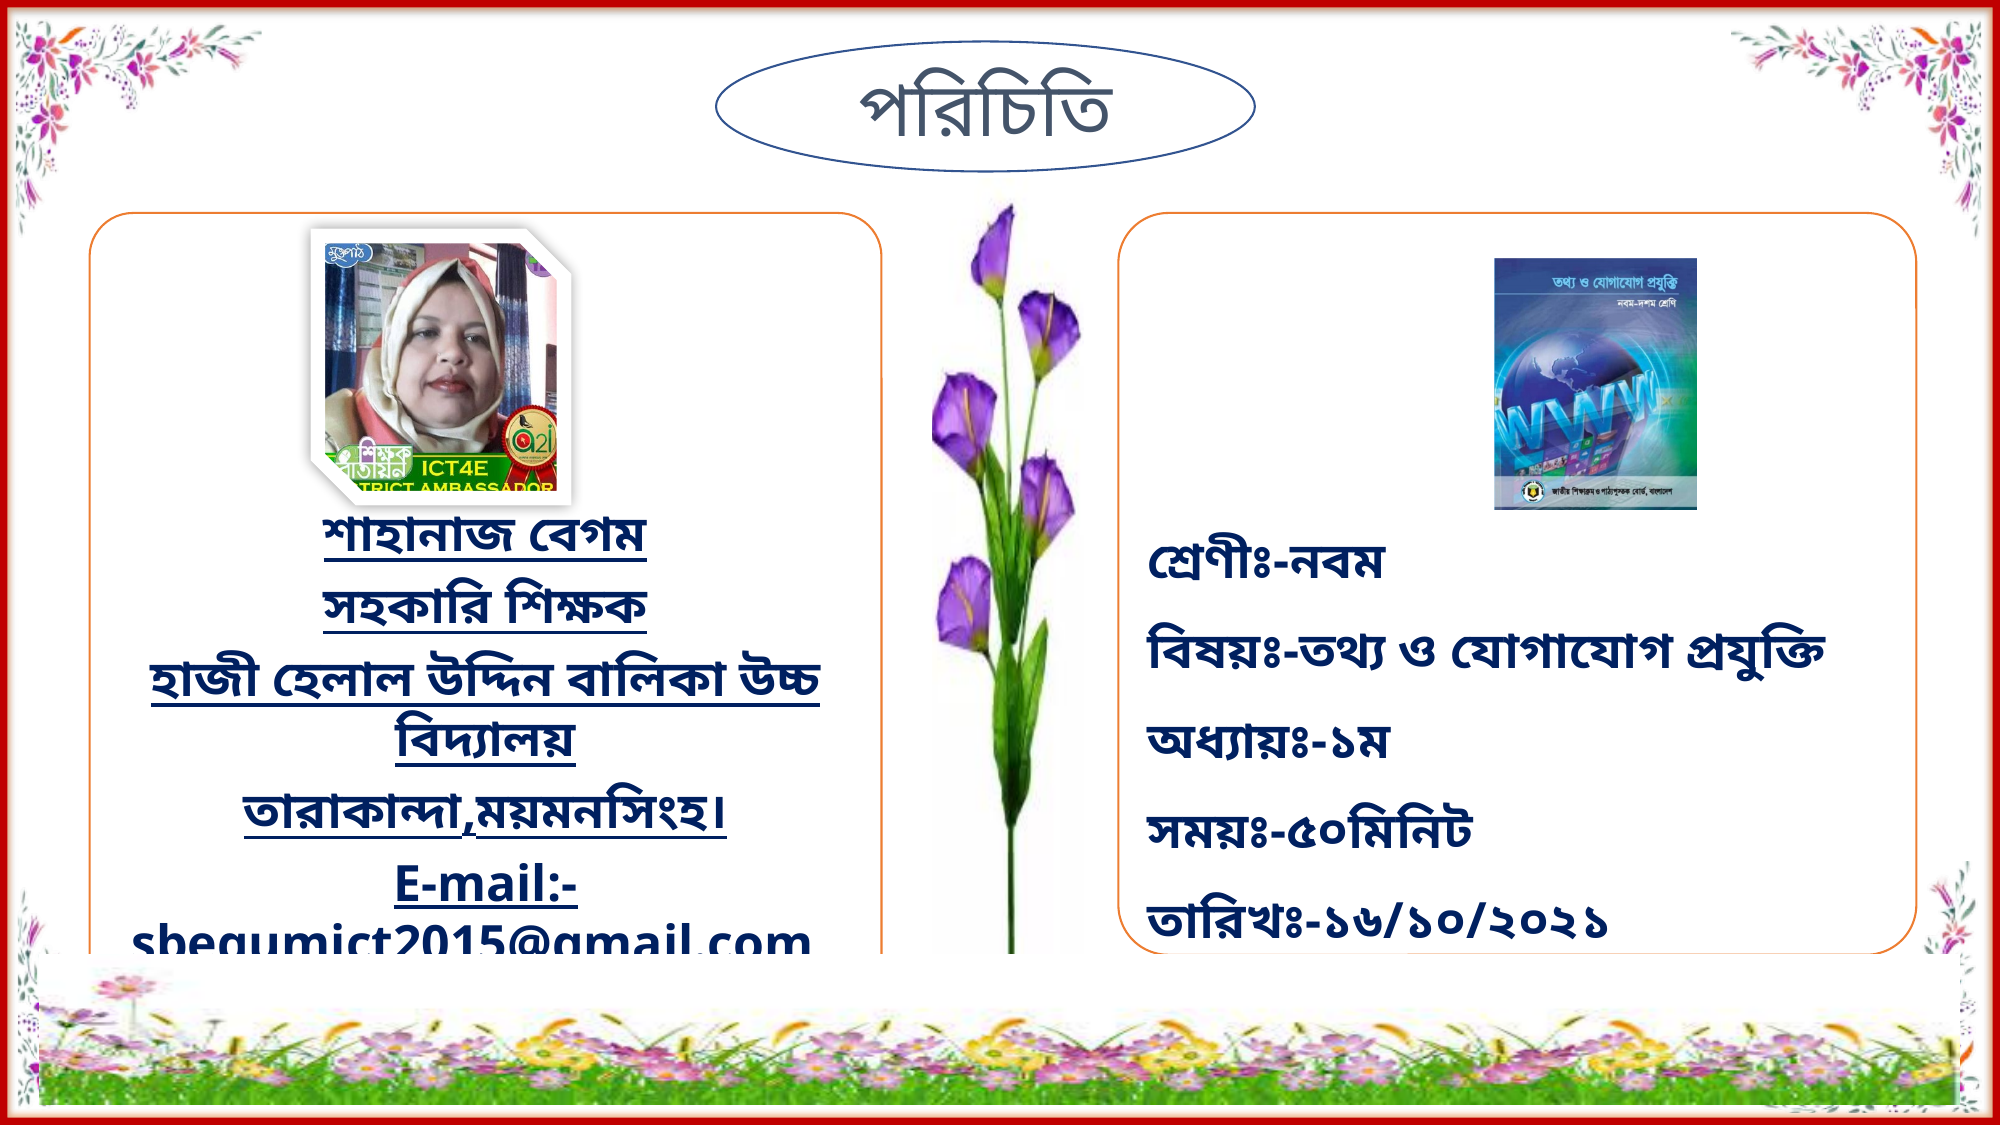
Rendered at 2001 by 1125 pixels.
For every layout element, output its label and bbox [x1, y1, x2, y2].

picture [39, 954, 1960, 1105]
text_box [0, 0, 2000, 1125]
